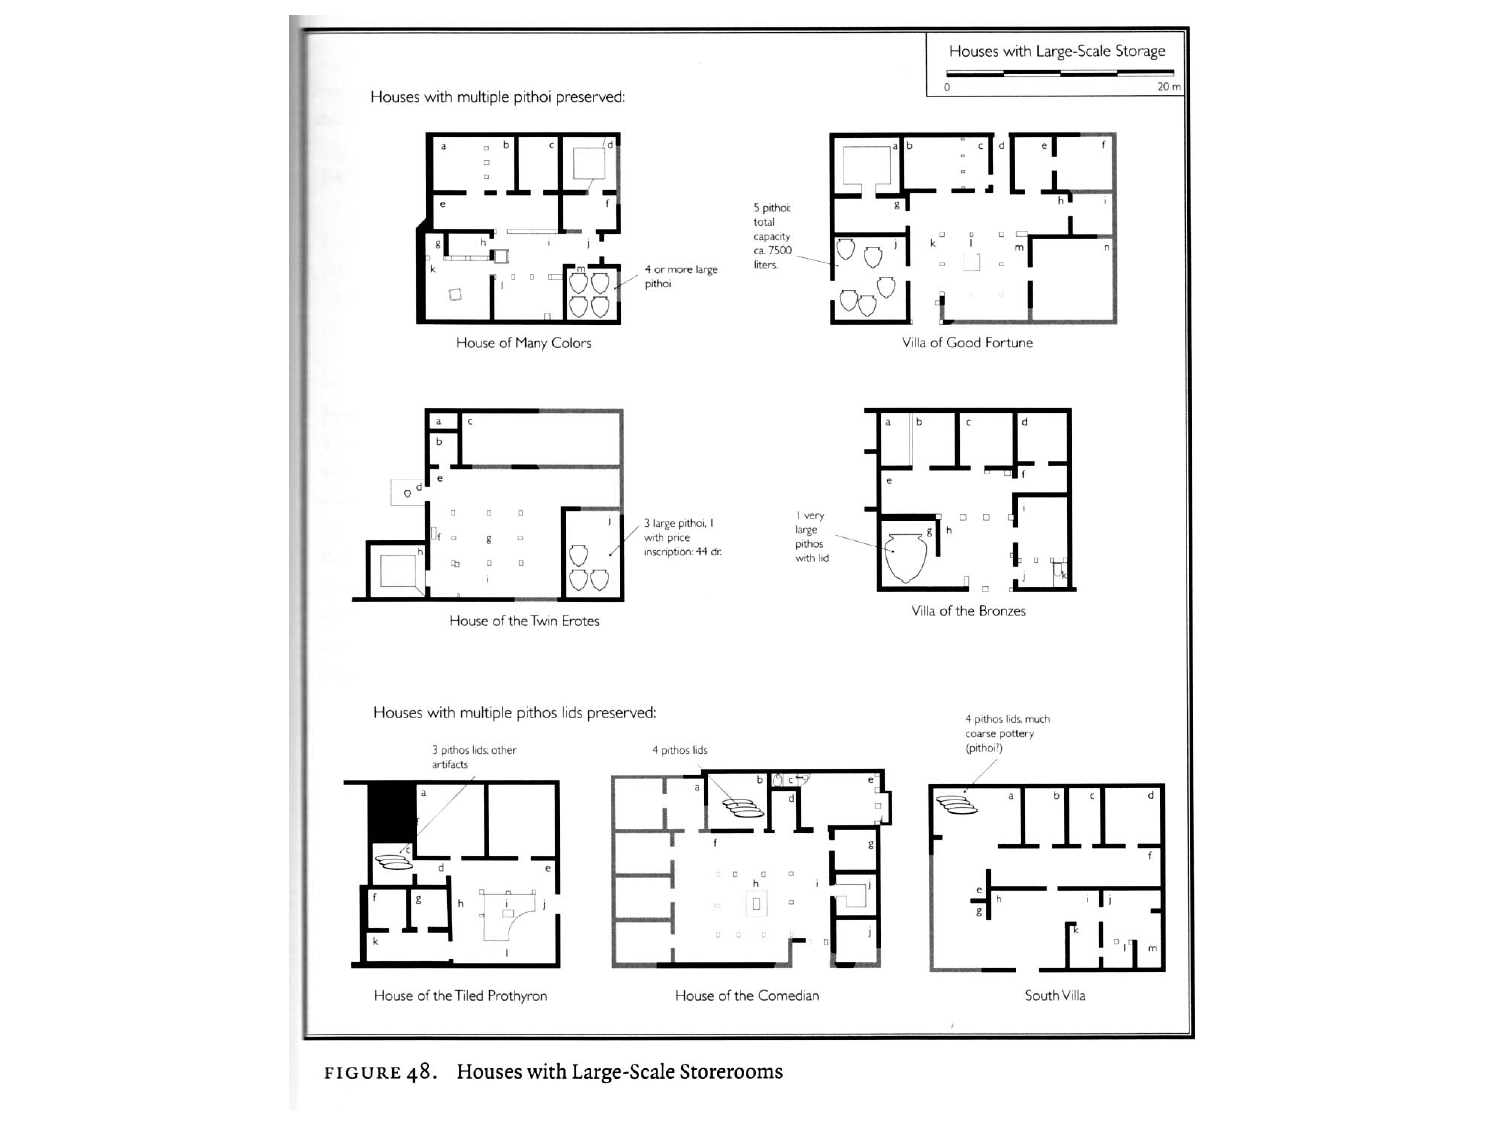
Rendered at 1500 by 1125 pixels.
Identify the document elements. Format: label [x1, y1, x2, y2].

picture [289, 15, 1211, 1110]
